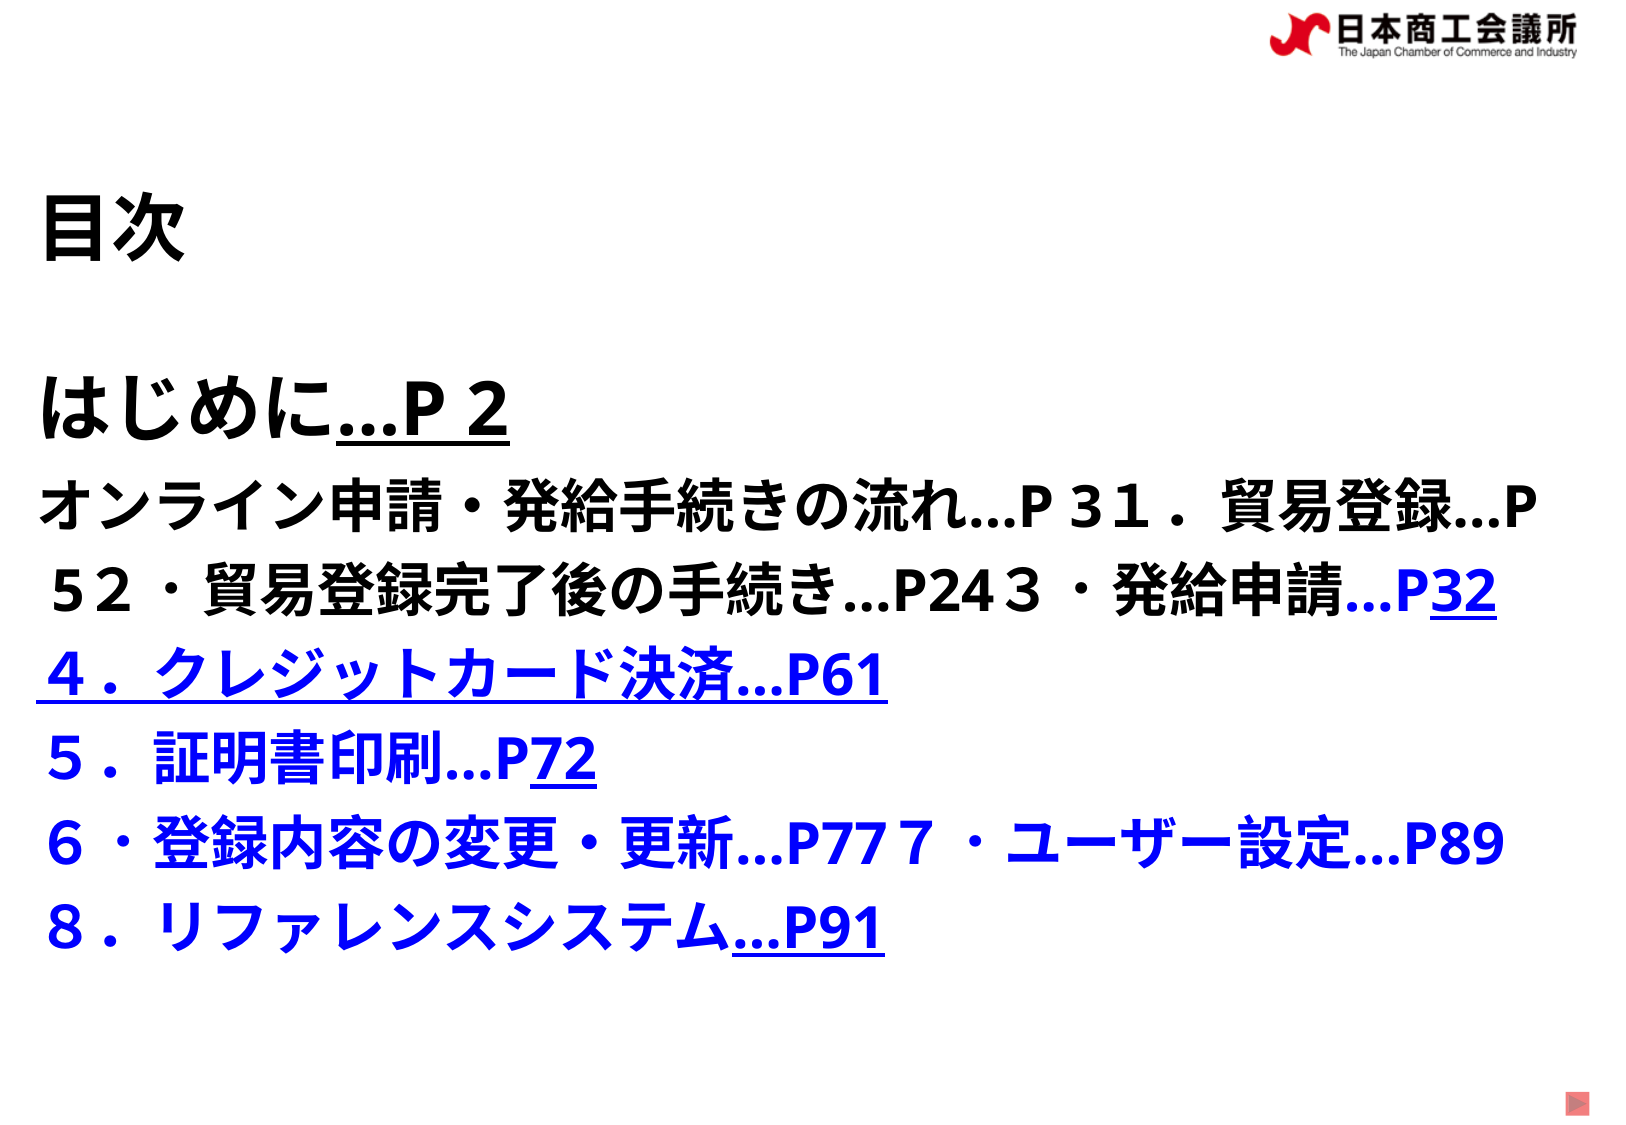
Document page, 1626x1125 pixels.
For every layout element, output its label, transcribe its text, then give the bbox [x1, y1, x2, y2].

title 目次 はじめに …P 2 オンライン申請・発給手続きの流れ …P 3 １．貿易登録 …P 5 ２．貿易登録完了後の手続き …P24 ３．発給申請 …P32 ４．クレジットカード決済 …P61 ５．証明書印刷 …P72 ６．登録内容の変更・更新 …P77 ７．ユーザー設定 …P89 ８．リファレンスシステム …P91 [21, 172, 1566, 982]
picture [1264, 8, 1589, 61]
